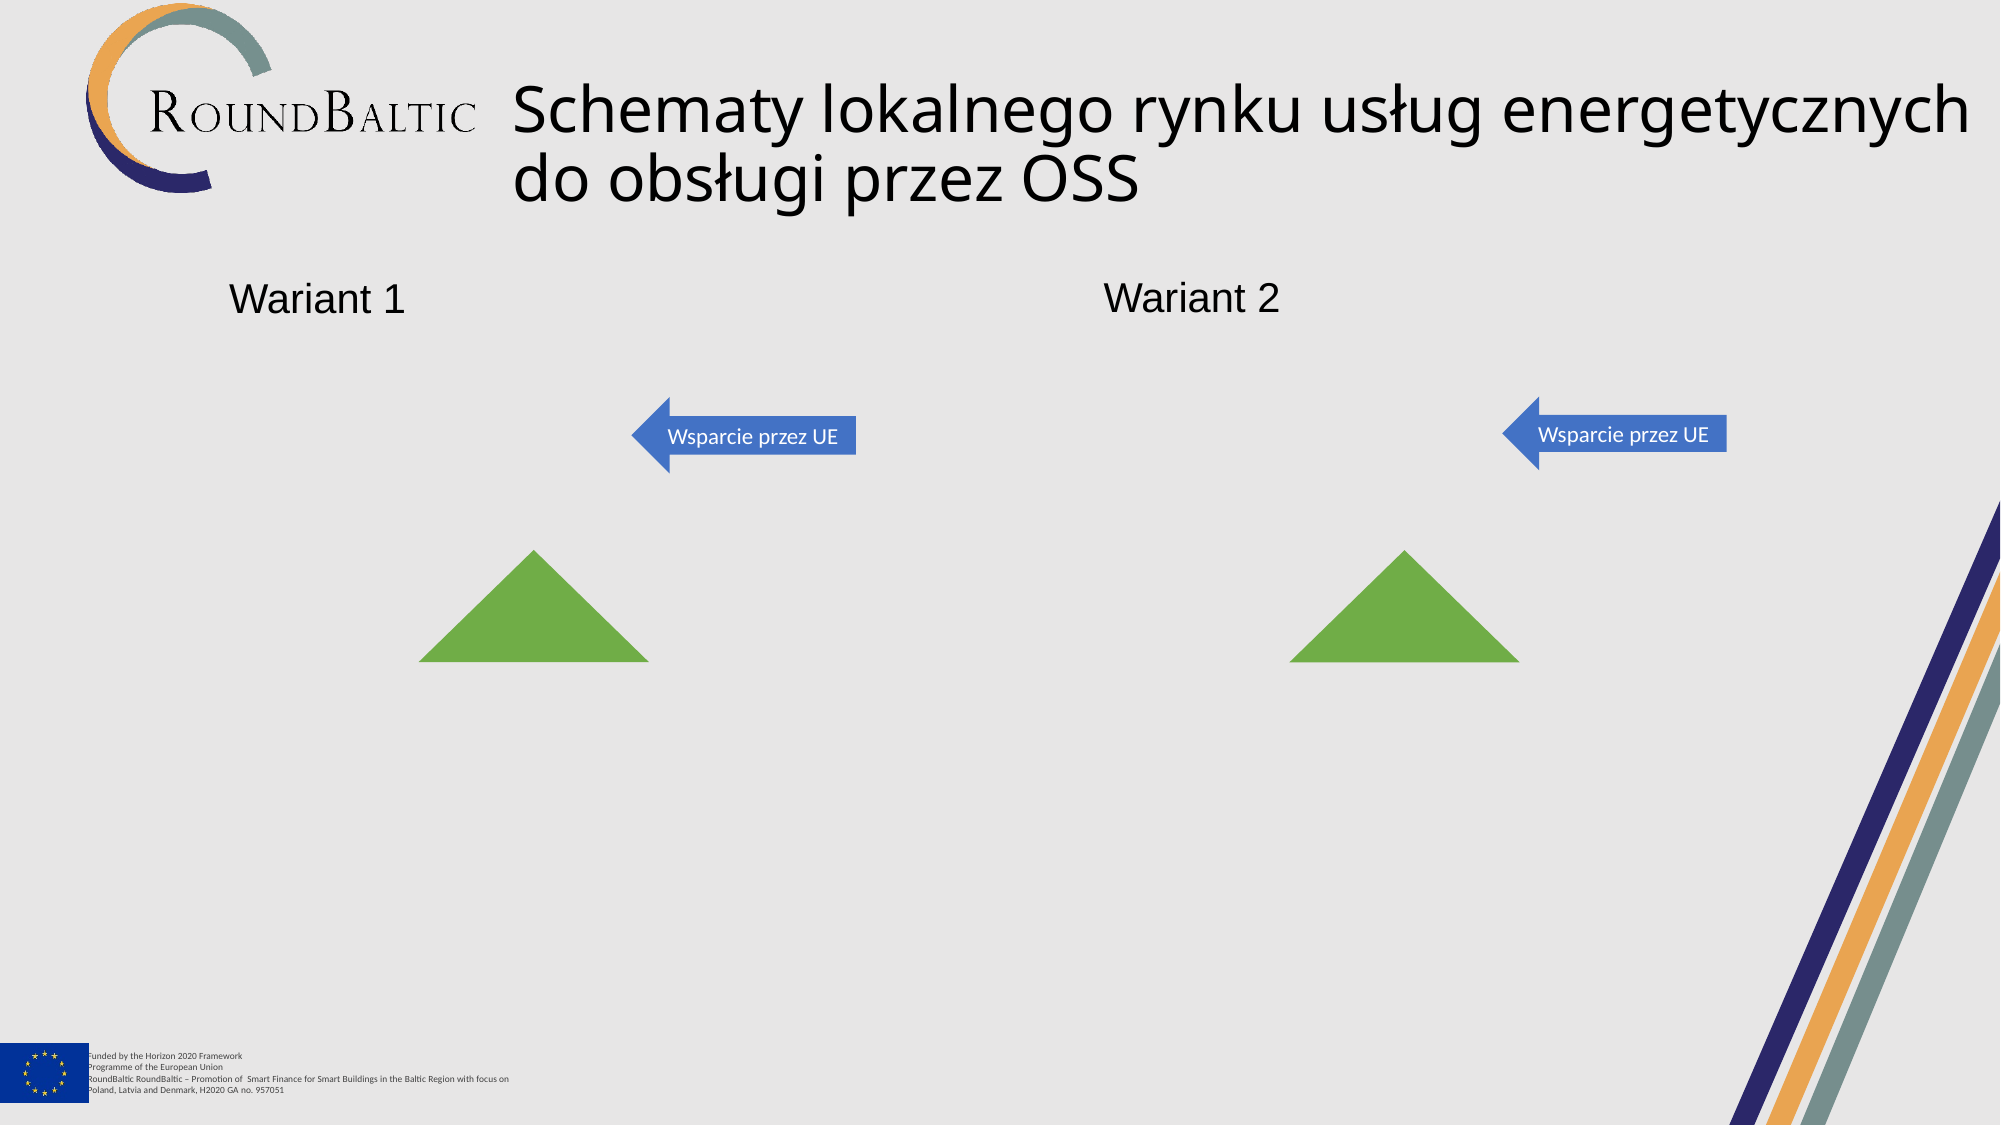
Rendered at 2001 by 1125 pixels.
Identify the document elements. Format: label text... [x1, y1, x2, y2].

text_box Wariant 1 [214, 263, 748, 329]
title Schematy lokalnego rynku usług energetycznych do obsługi przez OSS [497, 59, 2000, 233]
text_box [947, 371, 1860, 1015]
picture [86, 3, 475, 193]
picture [0, 1043, 89, 1103]
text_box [76, 371, 947, 1015]
text_box Wariant 2 [1088, 263, 1557, 329]
